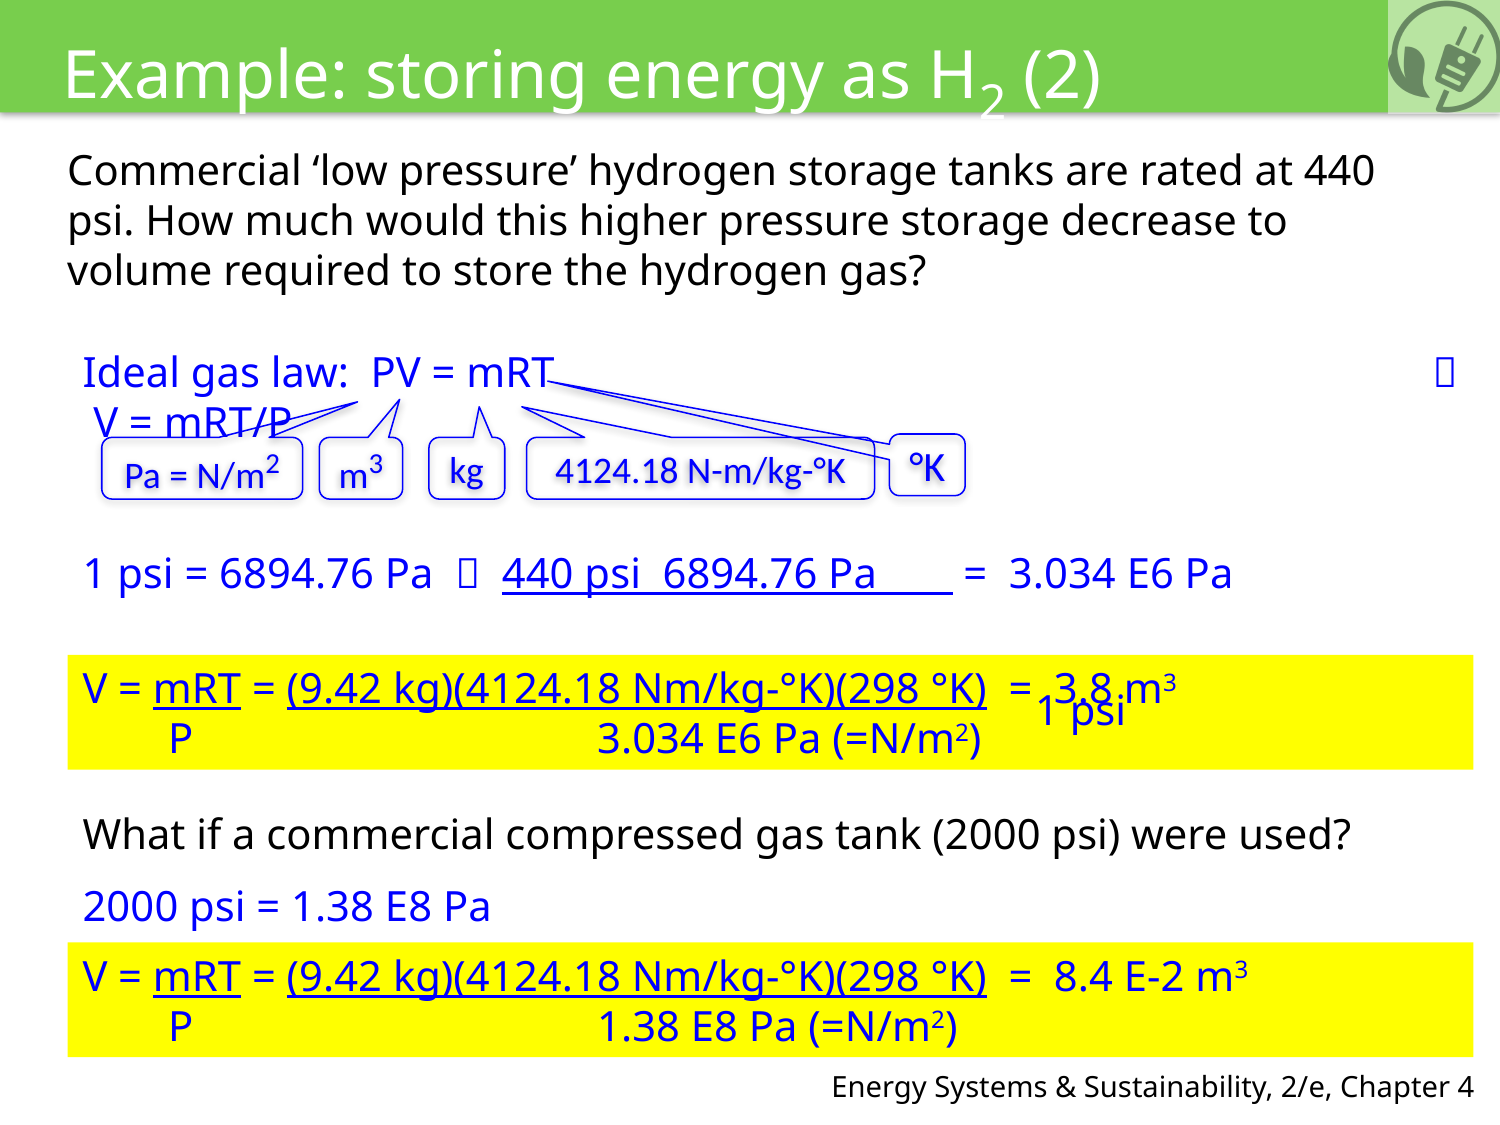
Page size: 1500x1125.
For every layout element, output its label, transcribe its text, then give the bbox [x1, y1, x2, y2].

text_box m3 [318, 398, 404, 500]
text_box 4124.18 N-m/kg-°K [521, 406, 876, 500]
text_box 1 psi = 6894.76 Pa  440 psi 6894.76 Pa = 3.034 E6 Pa 1 psi [67, 539, 1474, 745]
text_box Ideal gas law: PV = mRT  V = mRT/P [67, 338, 1474, 454]
text_box Example: storing energy as H2 (2) [47, 8, 1117, 137]
text_box [0, 0, 1385, 113]
text_box Pa = N/m2 [100, 401, 359, 500]
text_box Energy Systems & Sustainability, 2/e, Chapter 4 [816, 1060, 1498, 1111]
text_box V = mRT = (9.42 kg)(4124.18 Nm/kg-°K)(298 °K) = 8.4 E-2 m3 P 1.38 E8 Pa (=N/m2) [67, 942, 1474, 1058]
text_box What if a commercial compressed gas tank (2000 psi) were used? [67, 800, 1474, 865]
text_box °K [546, 380, 966, 497]
text_box V = mRT = (9.42 kg)(4124.18 Nm/kg-°K)(298 °K) = 3.8 m3 P 3.034 E6 Pa (=N/m2) [67, 745, 1474, 770]
text_box kg [428, 406, 506, 500]
picture [1387, 0, 1500, 115]
text_box 2000 psi = 1.38 E8 Pa [67, 871, 1474, 937]
text_box Commercial ‘low pressure’ hydrogen storage tanks are rated at 440 psi. How much would this higher pressure storage decrease to volume required to store the hydrogen gas? [52, 136, 1459, 302]
